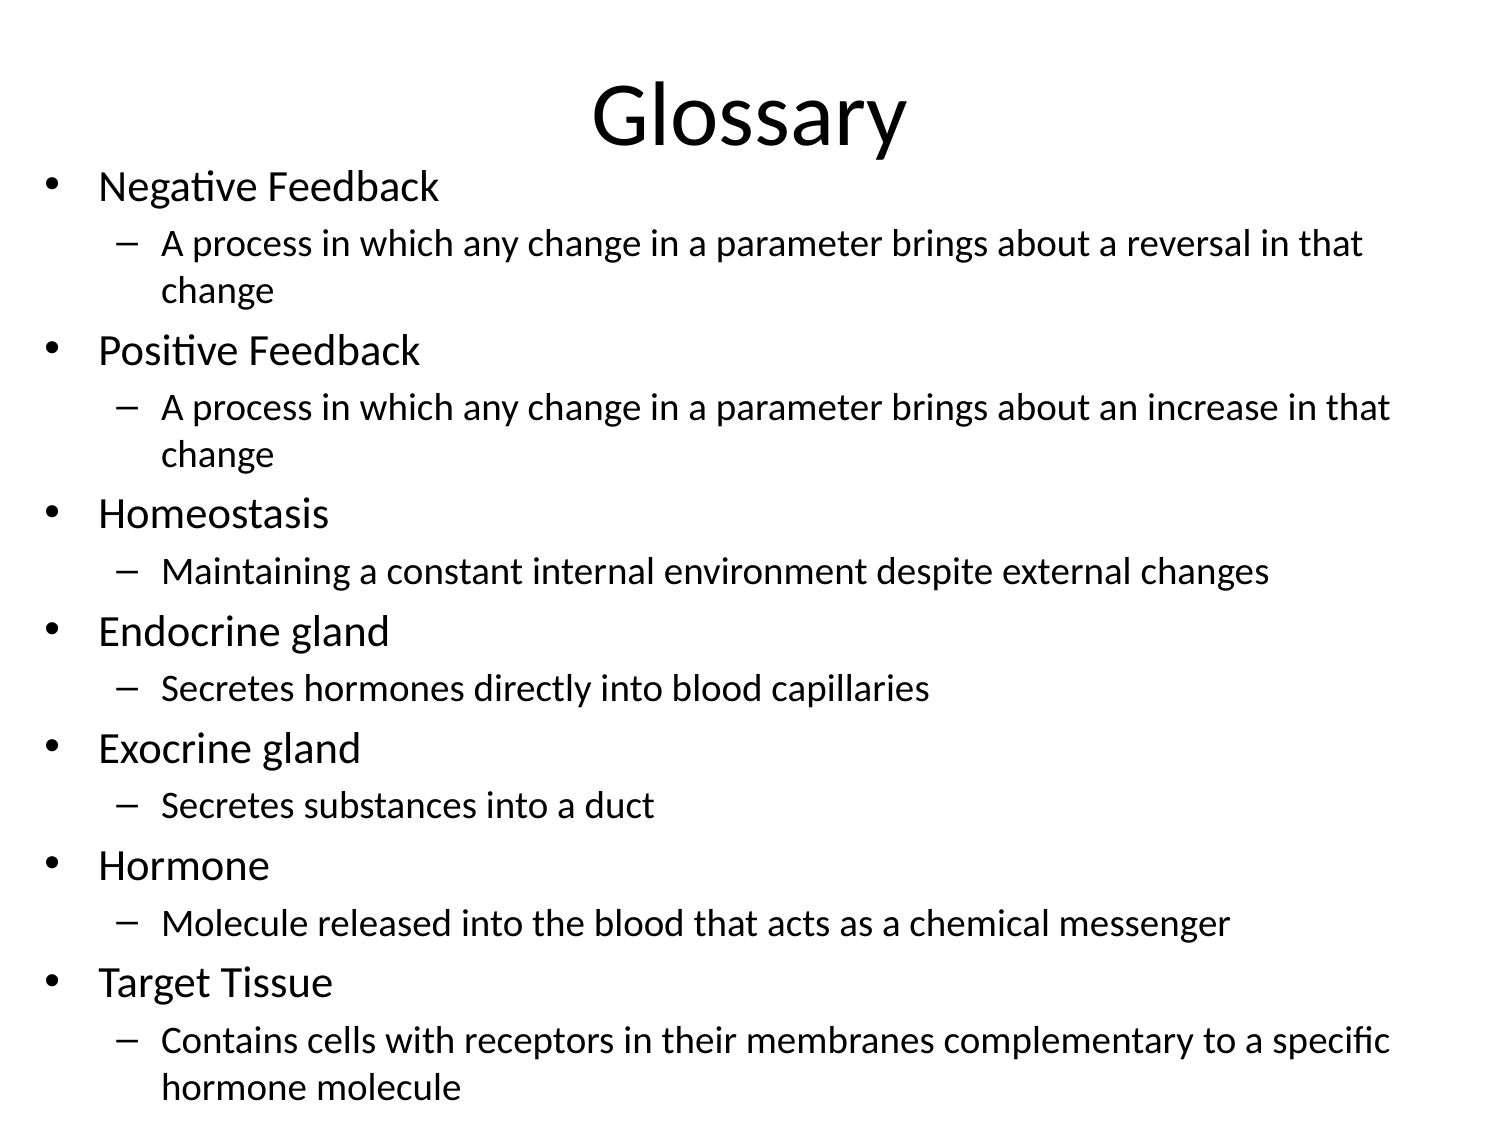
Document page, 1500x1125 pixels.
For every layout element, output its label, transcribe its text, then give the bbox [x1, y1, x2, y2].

title Glossary [75, 45, 1425, 149]
list Negative Feedback A process in which any change in a parameter brings about a reversal in that change Positive Feedback A process in which any change in a parameter brings about an increase in that change Homeostasis Maintaining a constant internal environment despite external changes Endocrine gland Secretes hormones directly into blood capillaries Exocrine gland Secretes substances into a duct Hormone Molecule released into the blood that acts as a chemical messenger Target Tissue Contains cells with receptors in their membranes complementary to a specific hormone molecule [29, 149, 1471, 1125]
